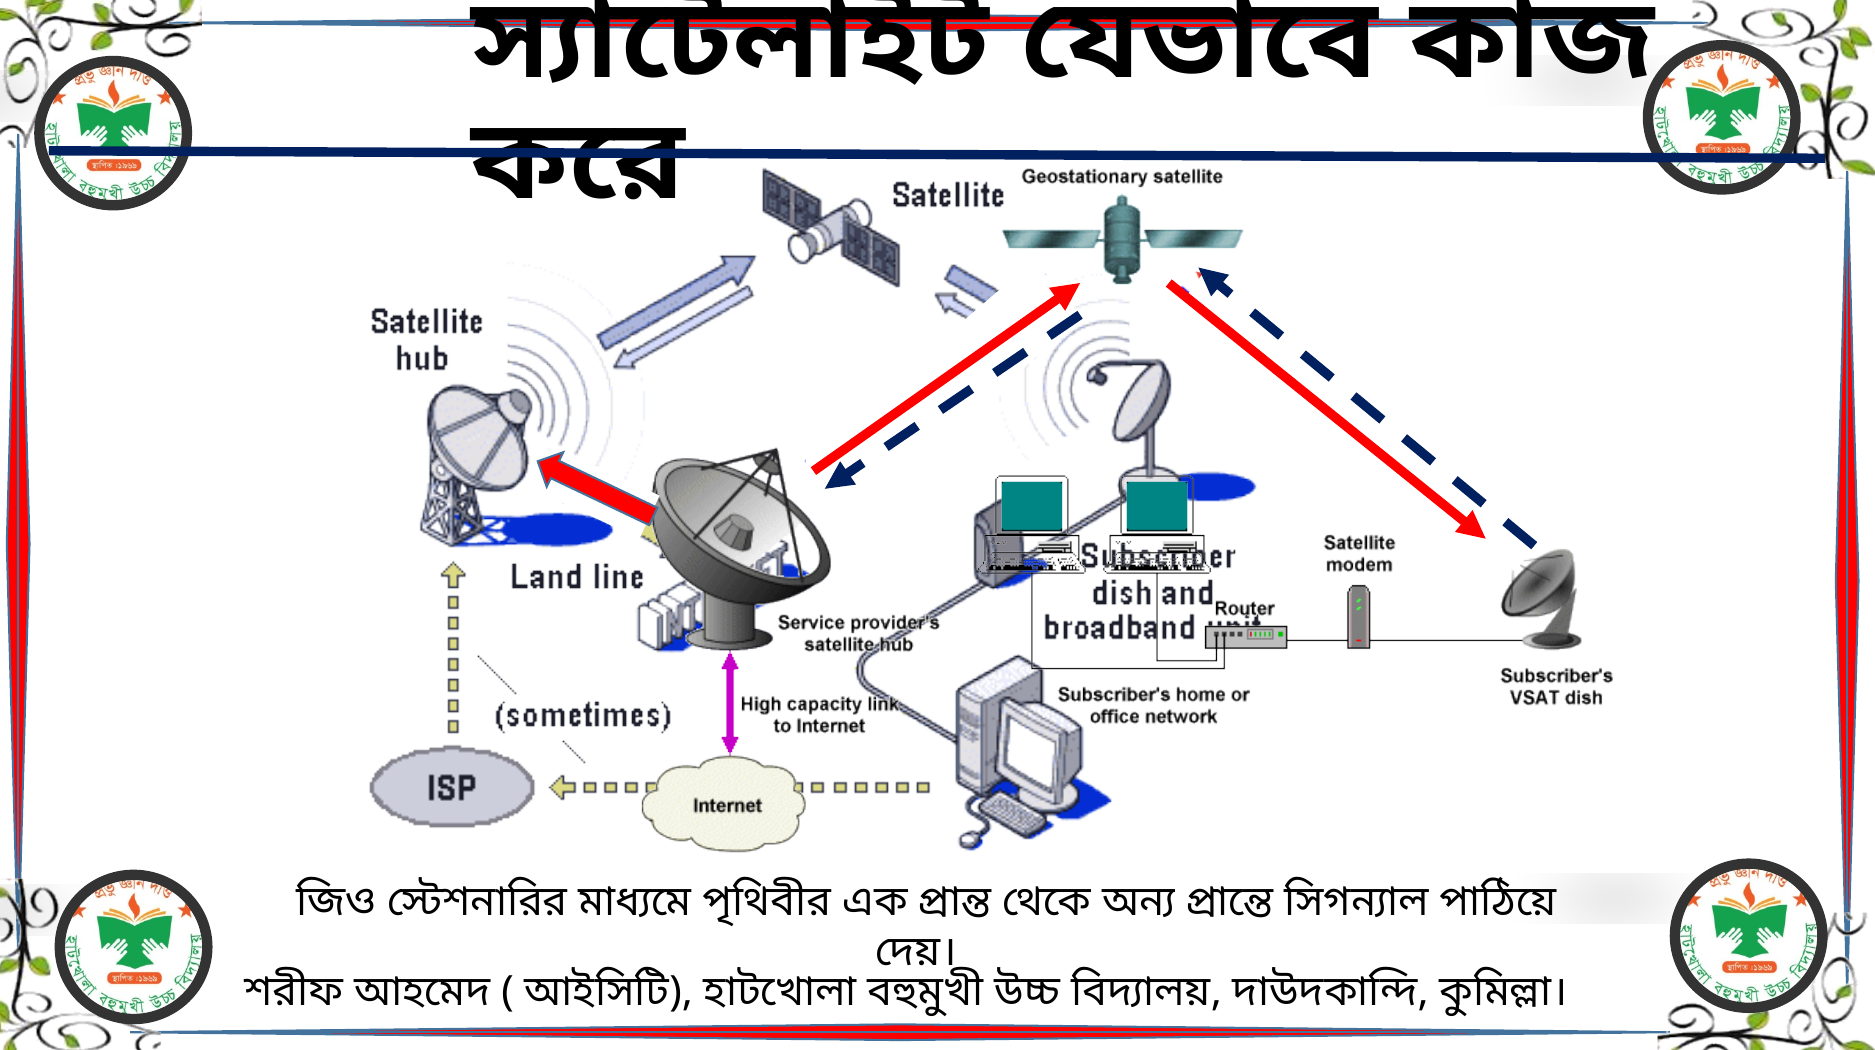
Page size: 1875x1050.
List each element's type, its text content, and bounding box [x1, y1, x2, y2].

picture [354, 159, 1632, 870]
text_box জিও স্টেশনারির মাধ্যমে পৃথিবীর এক প্রান্ত থেকে অন্য প্রান্তে সিগন্যাল পাঠিয়ে দেয়। [239, 866, 1614, 982]
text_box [48, 150, 1825, 159]
text_box স্যাটেলাইট যেভাবে কাজ করে [456, 36, 1807, 150]
picture [51, 159, 175, 199]
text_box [1198, 267, 1535, 546]
picture [0, 0, 202, 148]
picture [0, 879, 160, 1050]
picture [1681, 869, 1817, 1002]
picture [66, 881, 202, 1013]
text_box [824, 314, 1081, 489]
picture [45, 67, 181, 150]
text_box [813, 283, 1081, 472]
text_box স্যাটেলাইট যেভাবে কাজ করে [1632, 163, 1807, 167]
picture [1658, 913, 1875, 1050]
picture [1693, 0, 1875, 178]
picture [1678, 167, 1766, 184]
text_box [1168, 283, 1198, 539]
